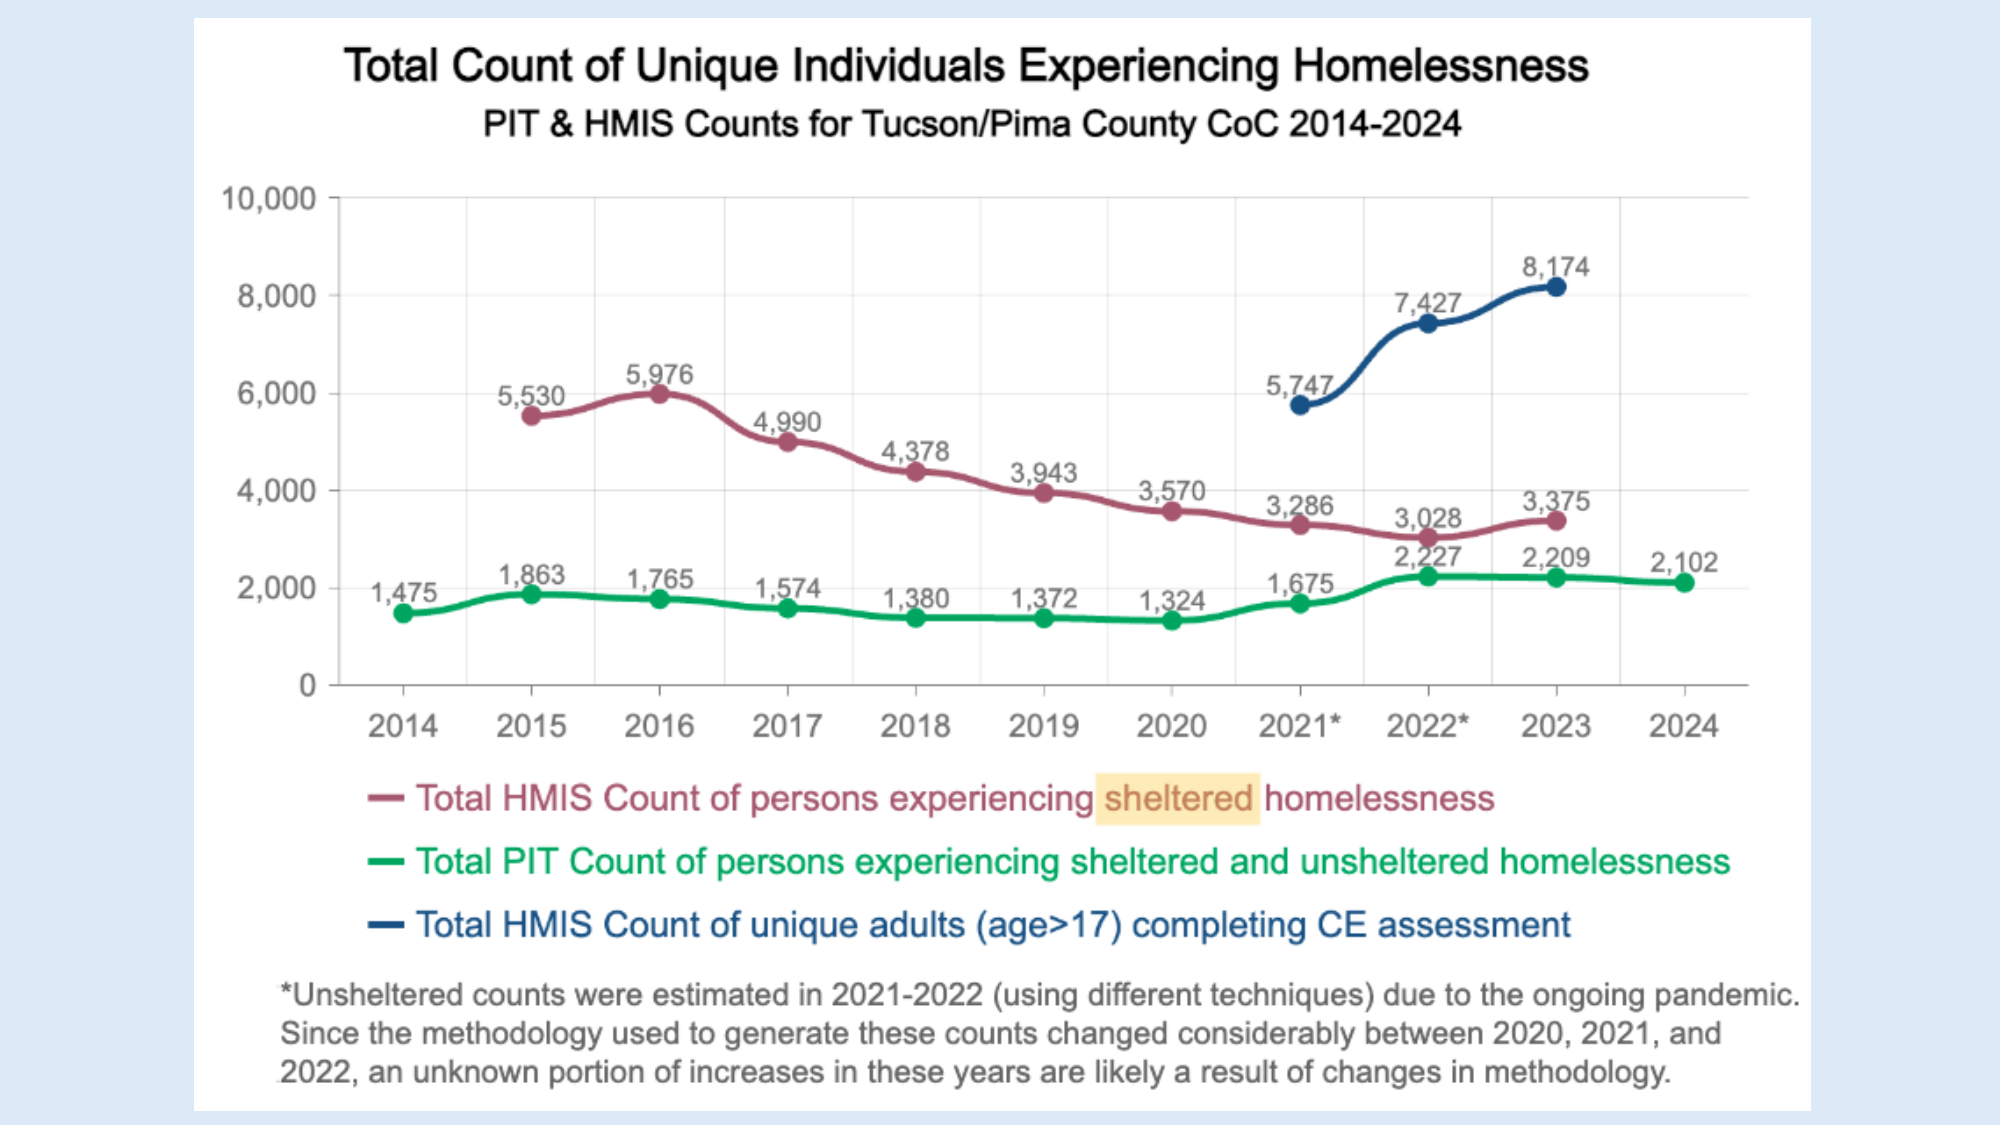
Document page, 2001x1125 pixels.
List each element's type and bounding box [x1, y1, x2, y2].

picture [194, 17, 1811, 1111]
